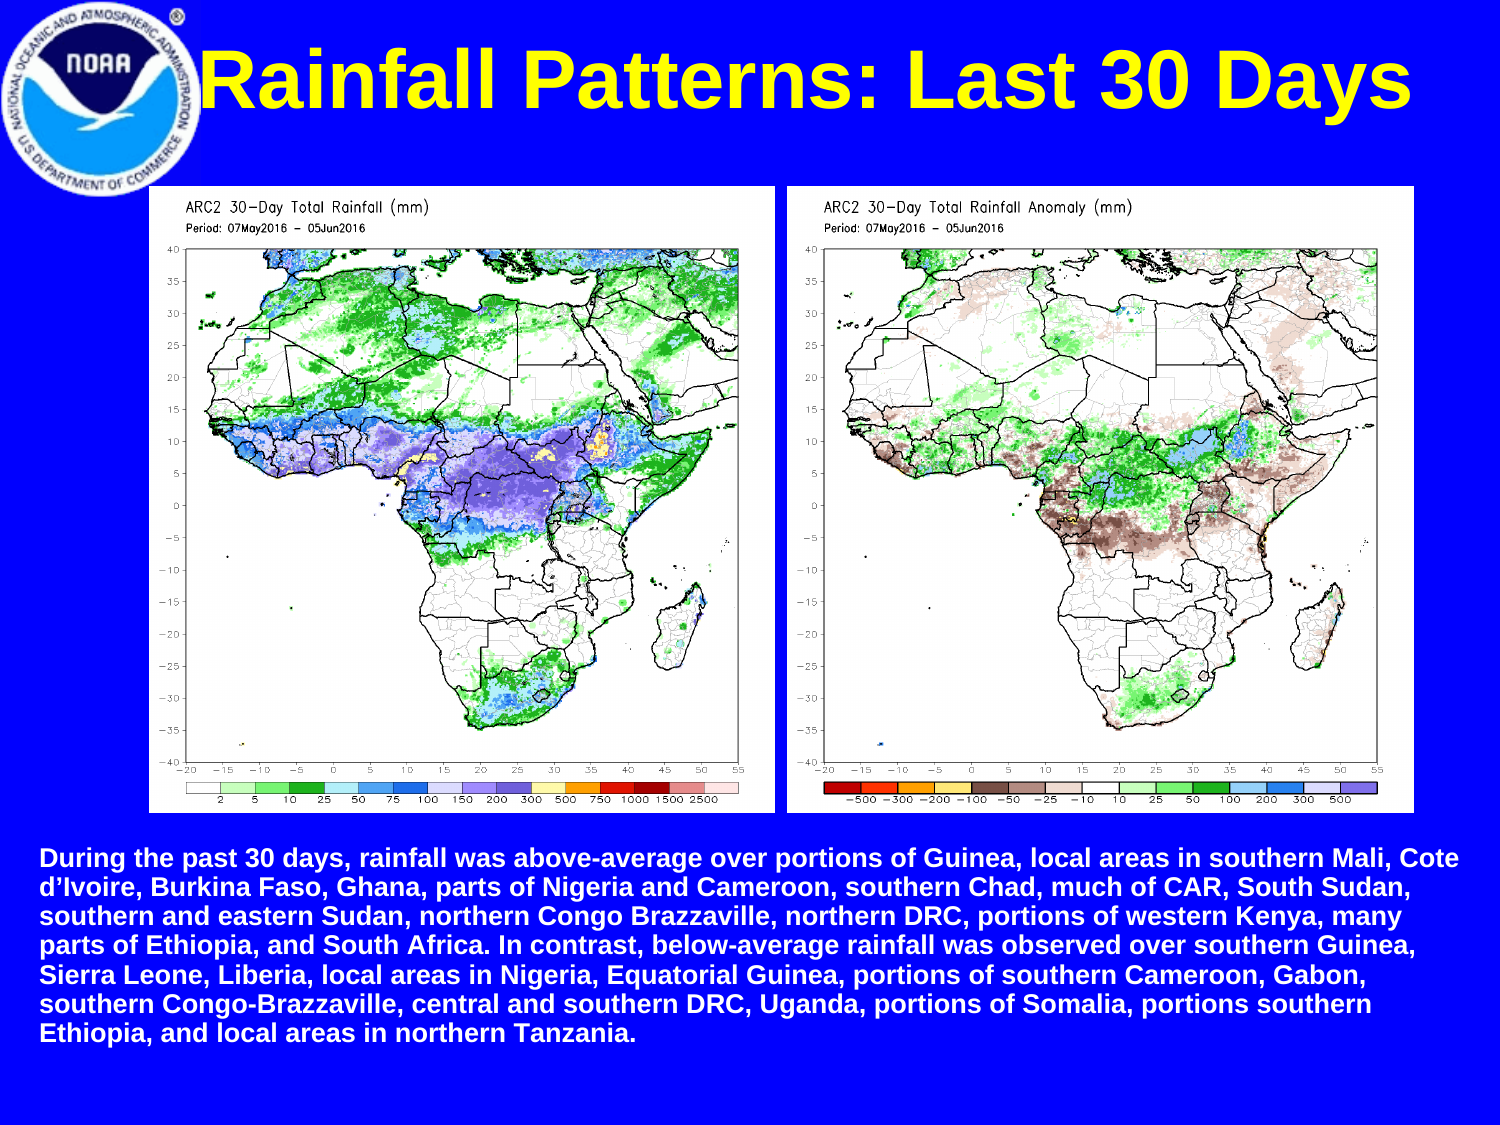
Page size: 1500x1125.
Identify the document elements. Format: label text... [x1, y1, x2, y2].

picture [0, 0, 775, 813]
picture [787, 186, 1413, 813]
text_box During the past 30 days, rainfall was above-average over portions of Guinea, local areas in southern Mali, Cote d’Ivoire, Burkina Faso, Ghana, parts of Nigeria and Cameroon, southern Chad, much of CAR, South Sudan, southern and eastern Sudan, northern Congo Brazzaville, northern DRC, portions of western Kenya, many parts of Ethiopia, and South Africa. In contrast, below-average rainfall was observed over southern Guinea, Sierra Leone, Liberia, local areas in Nigeria, Equatorial Guinea, portions of southern Cameroon, Gabon, southern Congo-Brazzaville, central and southern DRC, Uganda, portions of Somalia, portions southern Ethiopia, and local areas in northern Tanzania. [24, 836, 1475, 1057]
title Rainfall Patterns: Last 30 Days [174, 0, 1438, 150]
